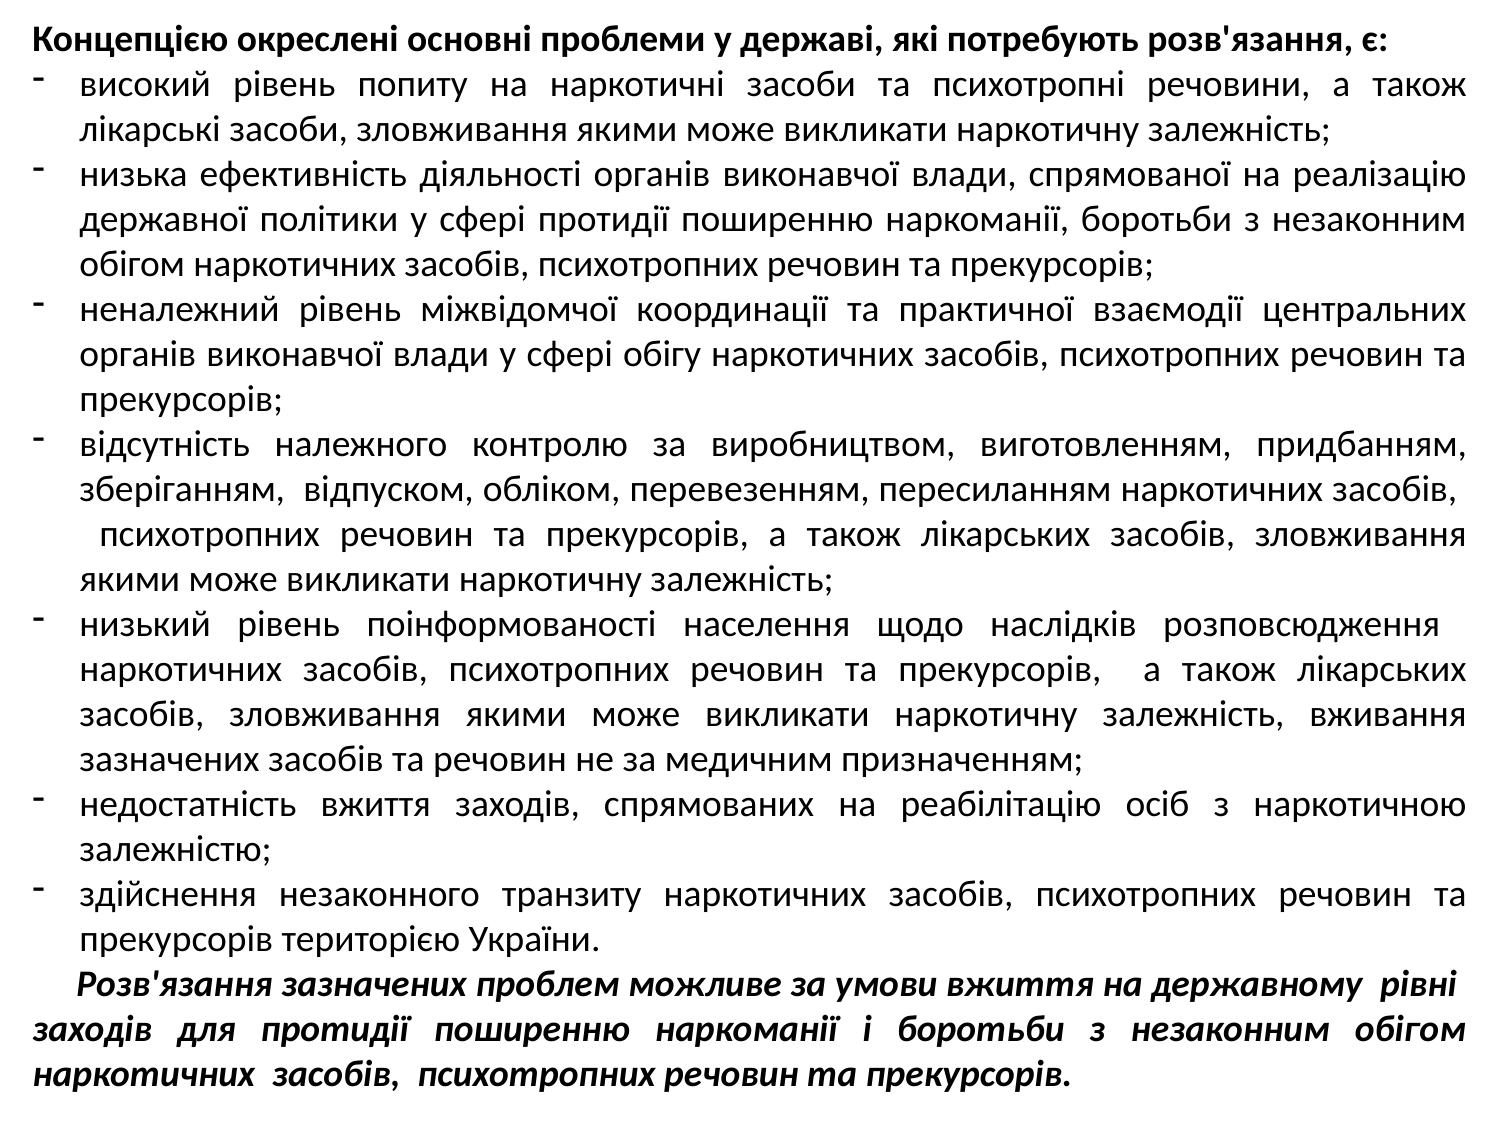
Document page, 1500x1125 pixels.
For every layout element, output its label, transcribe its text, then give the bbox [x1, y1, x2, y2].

text_box Концепцією окреслені основні проблеми у державі, які потребують розв'язання, є: високий рівень попиту на наркотичні засоби та психотропні речовини, а також лікарські засоби, зловживання якими може викликати наркотичну залежність; низька ефективність діяльності органів виконавчої влади, спрямованої на реалізацію державної політики у сфері протидії поширенню наркоманії, боротьби з незаконним обігом наркотичних засобів, психотропних речовин та прекурсорів; неналежний рівень міжвідомчої координації та практичної взаємодії центральних органів виконавчої влади у сфері обігу наркотичних засобів, психотропних речовин та прекурсорів; відсутність належного контролю за виробництвом, виготовленням, придбанням, зберіганням, відпуском, обліком, перевезенням, пересиланням наркотичних засобів, психотропних речовин та прекурсорів, а також лікарських засобів, зловживання якими може викликати наркотичну залежність; низький рівень поінформованості населення щодо наслідків розповсюдження наркотичних засобів, психотропних речовин та прекурсорів, а також лікарських засобів, зловживання якими може викликати наркотичну залежність, вживання зазначених засобів та речовин не за медичним призначенням; недостатність вжиття заходів, спрямованих на реабілітацію осіб з наркотичною залежністю; здійснення незаконного транзиту наркотичних засобів, психотропних речовин та прекурсорів територією України. Розв'язання зазначених проблем можливе за умови вжиття на державному рівні заходів для протидії поширенню наркоманії і боротьби з незаконним обігом наркотичних засобів, психотропних речовин та прекурсорів. [17, 6, 1483, 1102]
